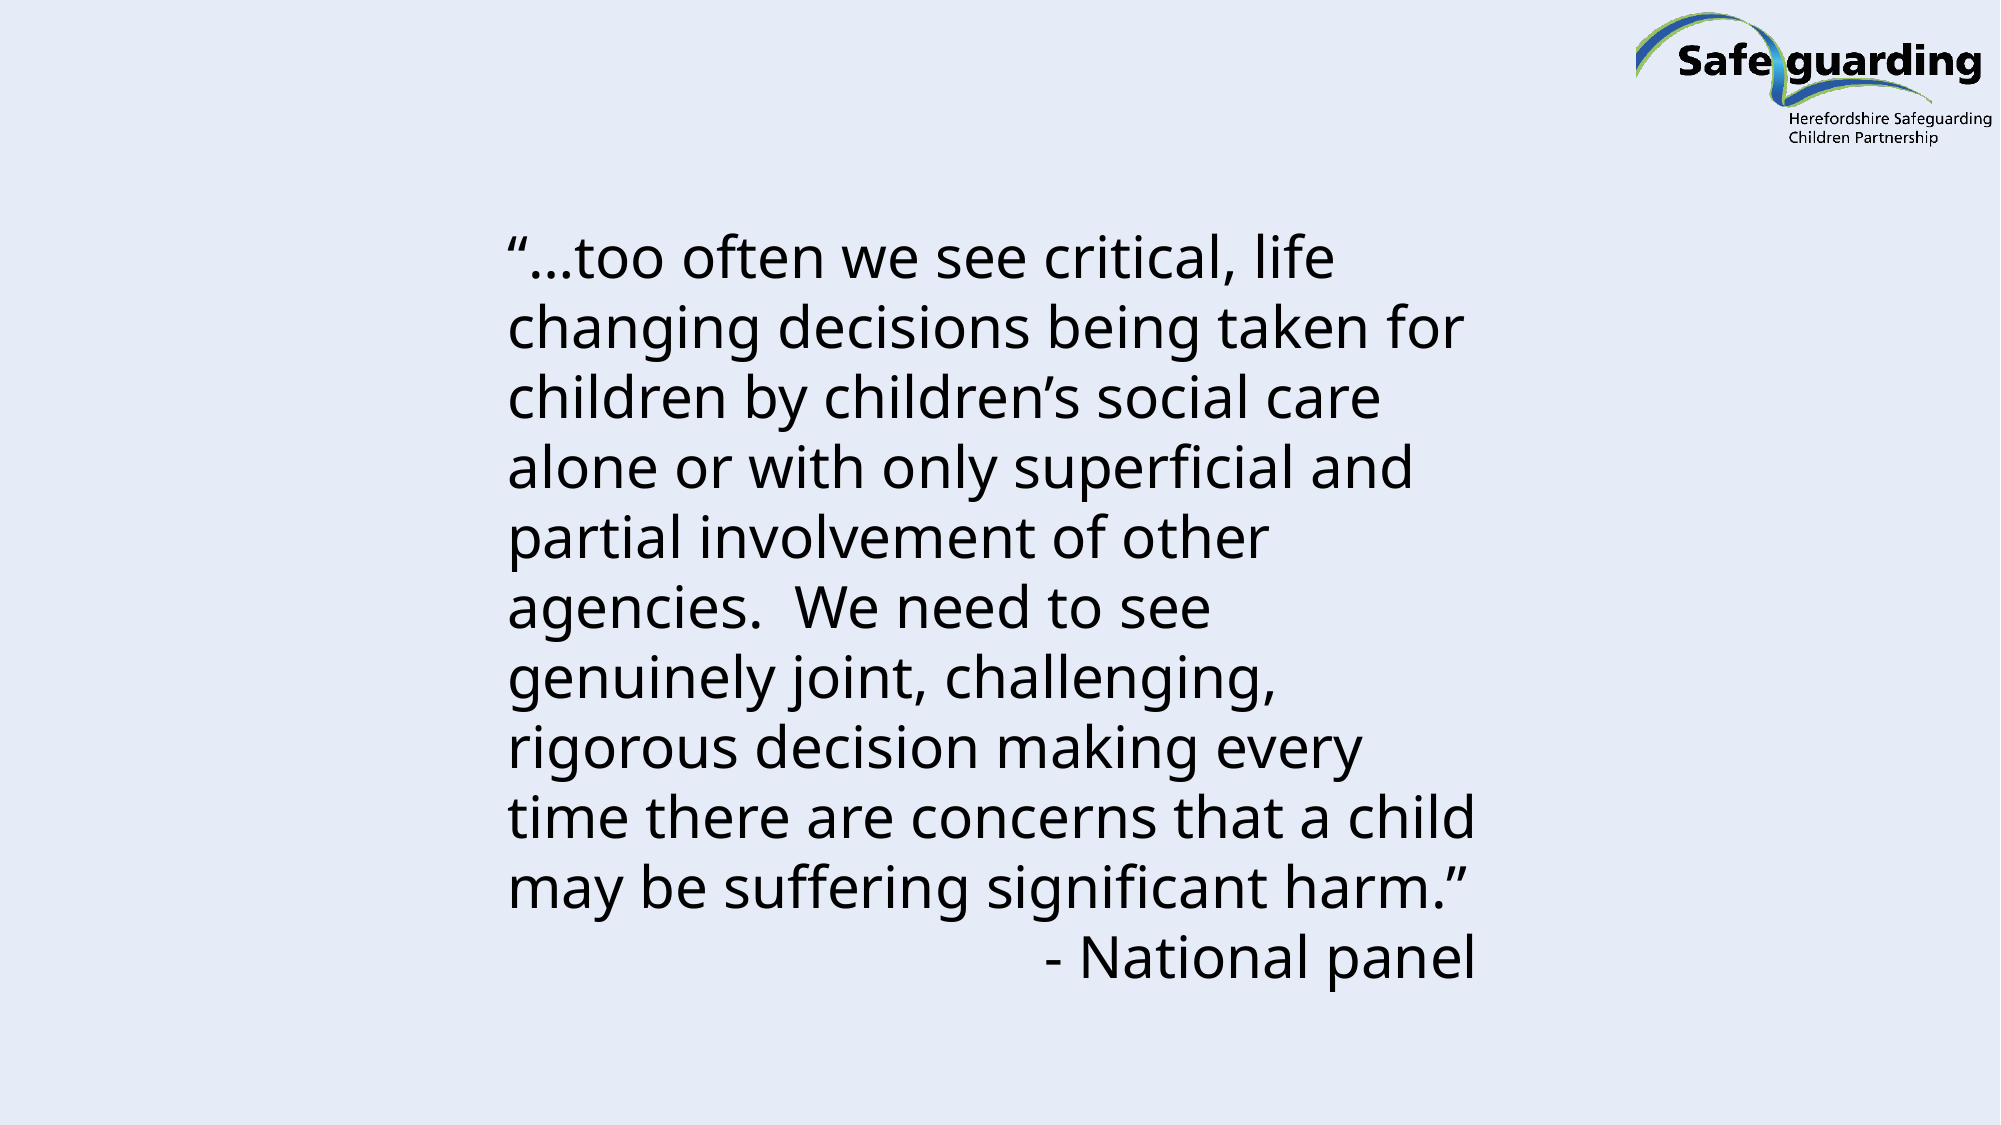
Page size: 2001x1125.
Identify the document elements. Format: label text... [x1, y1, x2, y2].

text_box “…too often we see critical, life changing decisions being taken for children by children’s social care alone or with only superficial and partial involvement of other agencies. We need to see genuinely joint, challenging, rigorous decision making every time there are concerns that a child may be suffering significant harm.” - National panel [492, 213, 1493, 998]
picture [1603, 0, 2000, 153]
